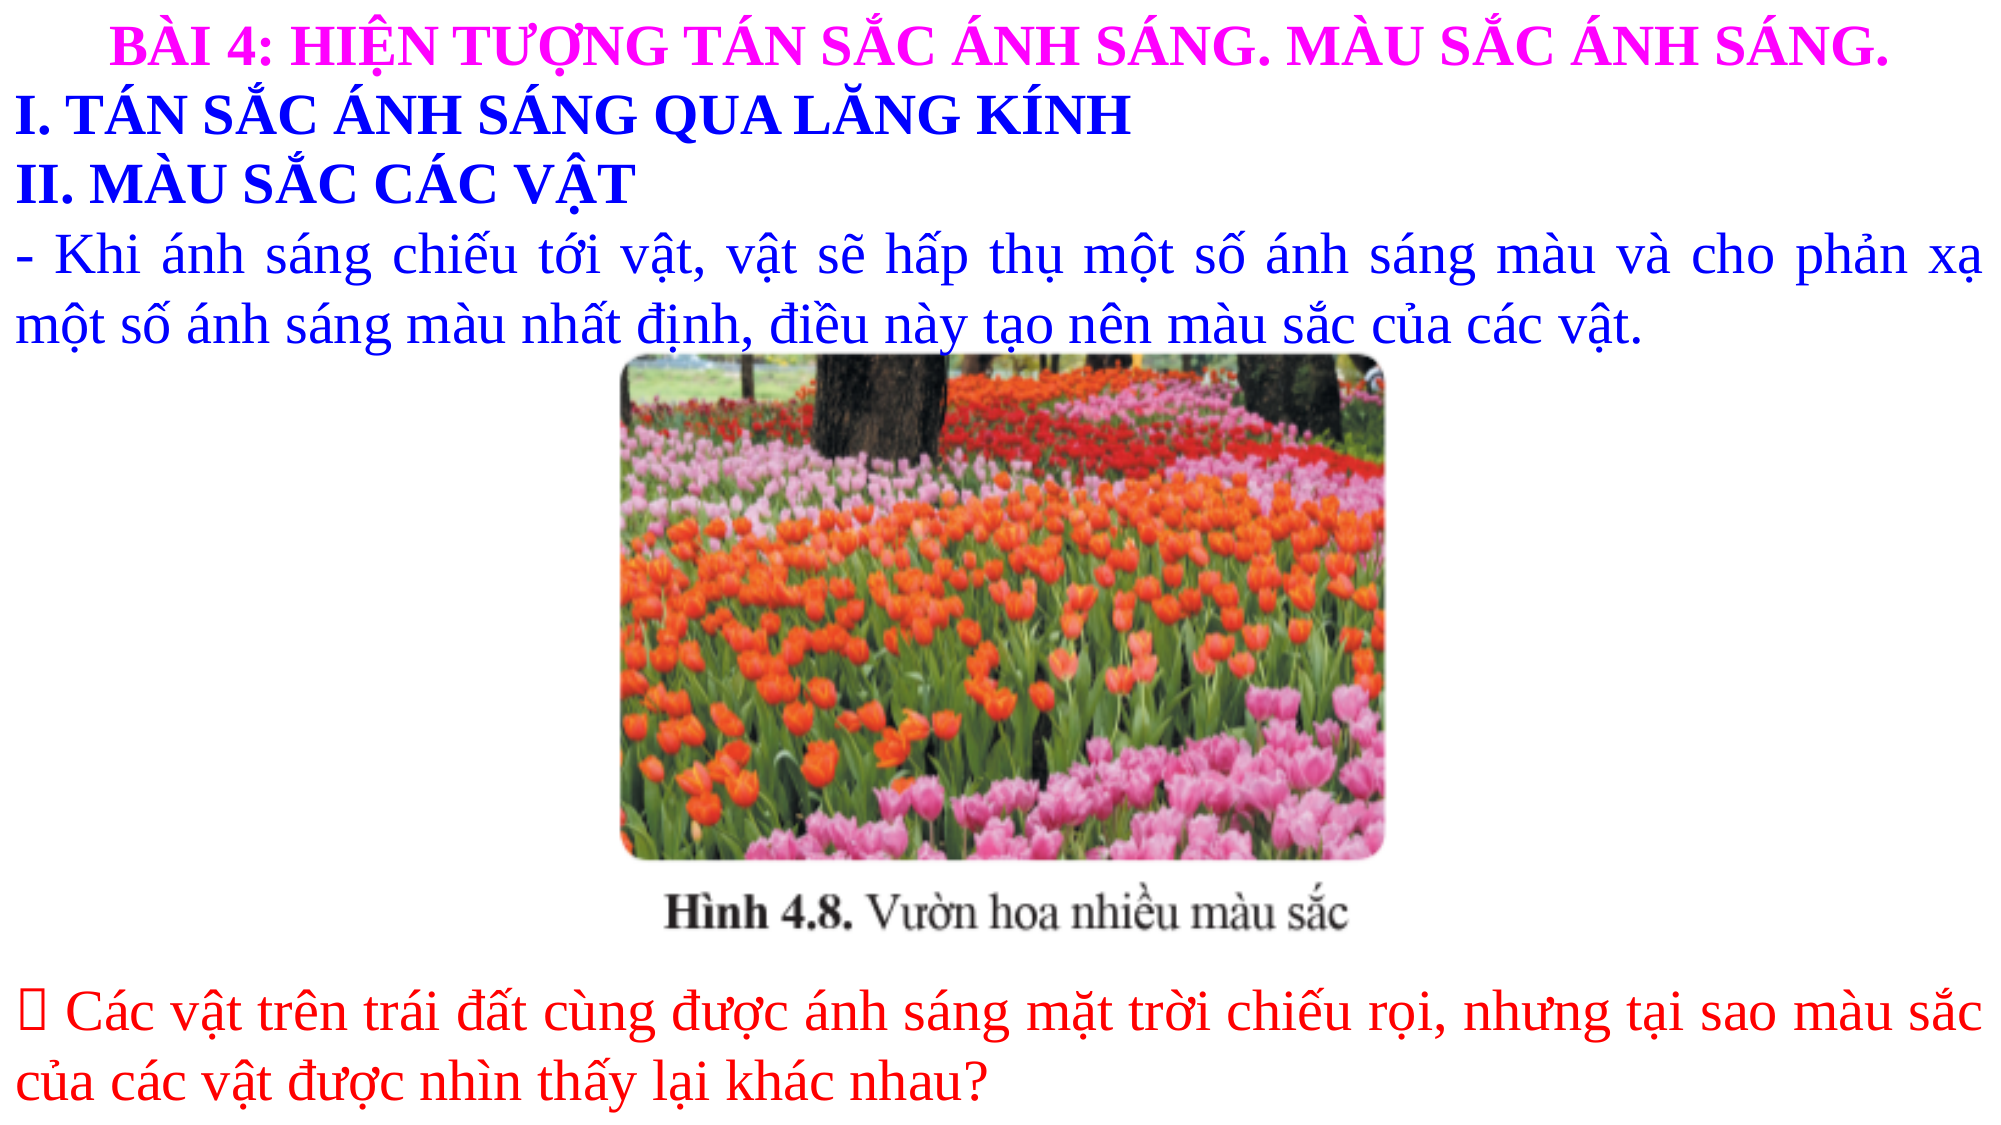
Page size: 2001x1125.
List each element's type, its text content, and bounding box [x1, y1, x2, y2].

picture [589, 311, 1416, 973]
text_box - Khi ánh sáng chiếu tới vật, vật sẽ hấp thụ một số ánh sáng màu và cho phản xạ một số ánh sáng màu nhất định, điều này tạo nên màu sắc của các vật. [0, 208, 2000, 363]
text_box  Các vật trên trái đất cùng được ánh sáng mặt trời chiếu rọi, nhưng tại sao màu sắc của các vật được nhìn thấy lại khác nhau? [0, 964, 2000, 1120]
text_box II. MÀU SẮC CÁC VẬT [0, 137, 2000, 208]
text_box [0, 0, 2000, 75]
text_box I. TÁN SẮC ÁNH SÁNG QUA LĂNG KÍNH [0, 75, 2000, 137]
